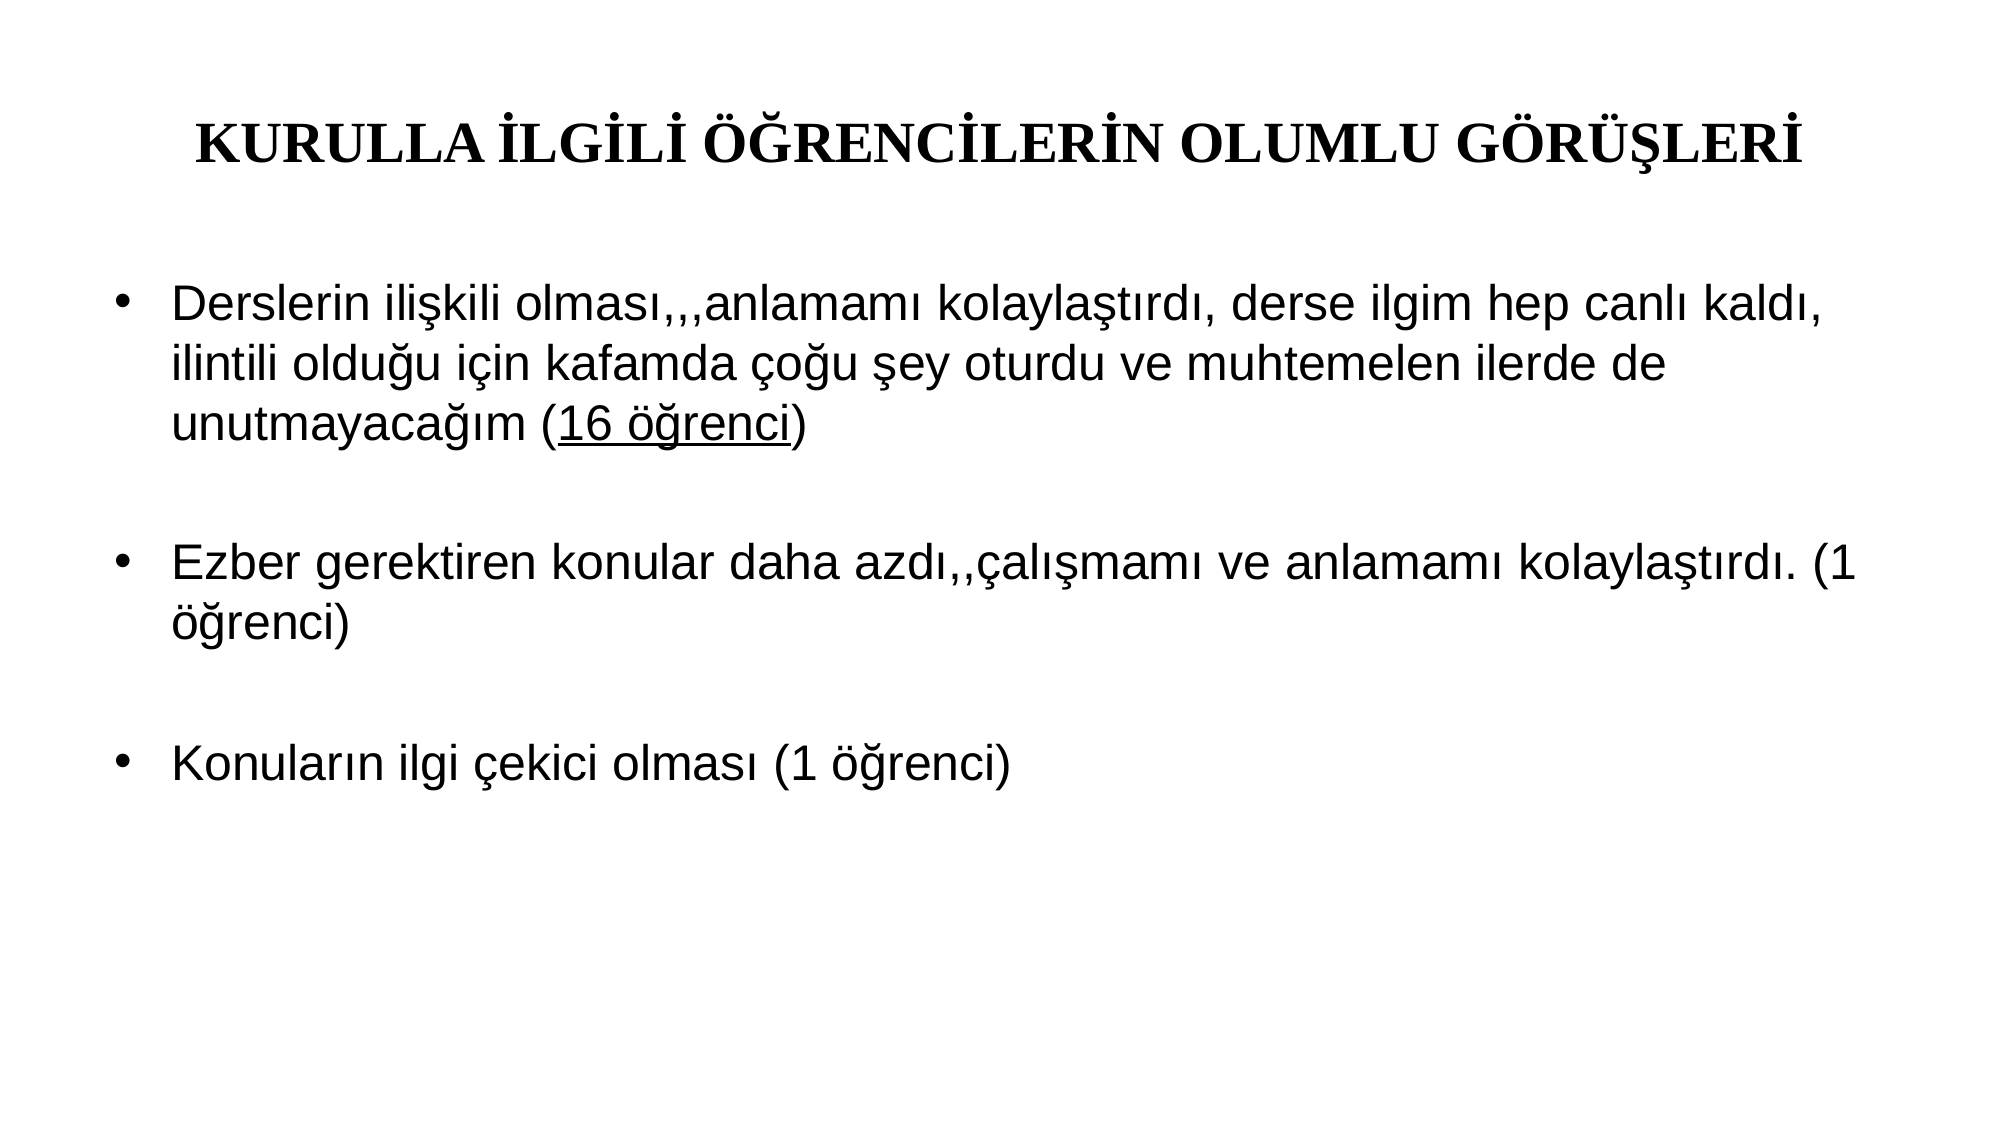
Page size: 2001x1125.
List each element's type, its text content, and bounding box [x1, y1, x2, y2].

list Derslerin ilişkili olması,,,anlamamı kolaylaştırdı, derse ilgim hep canlı kaldı, ilintili olduğu için kafamda çoğu şey oturdu ve muhtemelen ilerde de unutmayacağım (16 öğrenci) Ezber gerektiren konular daha azdı,,çalışmamı ve anlamamı kolaylaştırdı. (1 öğrenci) Konuların ilgi çekici olması (1 öğrenci) [99, 262, 1900, 1125]
title KURULLA İLGİLİ ÖĞRENCİLERİN OLUMLU GÖRÜŞLERİ [99, 45, 1900, 233]
